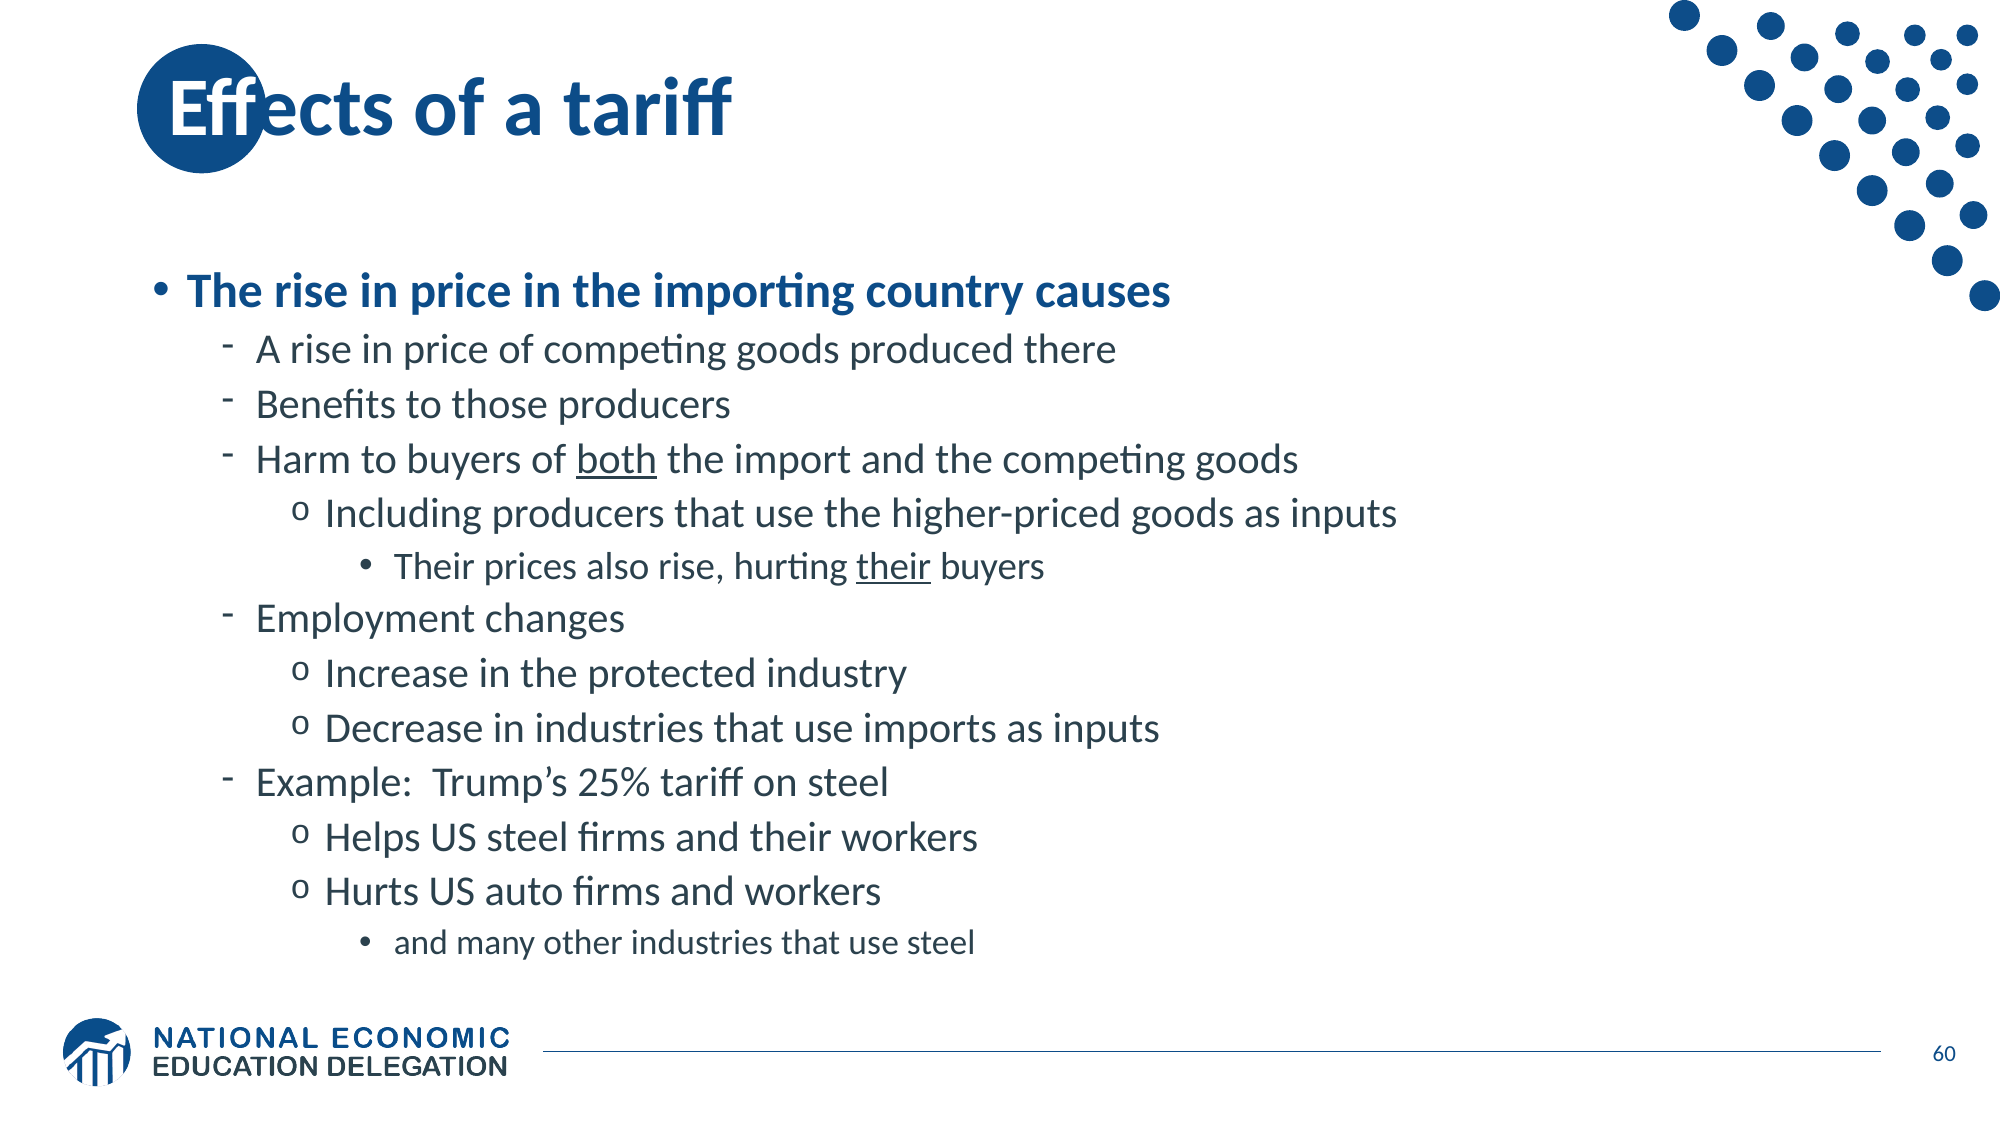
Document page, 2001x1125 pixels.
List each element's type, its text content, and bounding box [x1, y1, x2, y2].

list The rise in price in the importing country causes A rise in price of competing goods produced there Benefits to those producers Harm to buyers of both the import and the competing goods Including producers that use the higher-priced goods as inputs Their prices also rise, hurting their buyers Employment changes Increase in the protected industry Decrease in industries that use imports as inputs Example: Trump’s 25% tariff on steel Helps US steel firms and their workers Hurts US auto firms and workers and many other industries that use steel [137, 257, 1863, 972]
title Effects of a tariff [134, 15, 1718, 201]
slide_number 60 [1521, 1022, 1972, 1082]
picture [55, 1013, 520, 1091]
